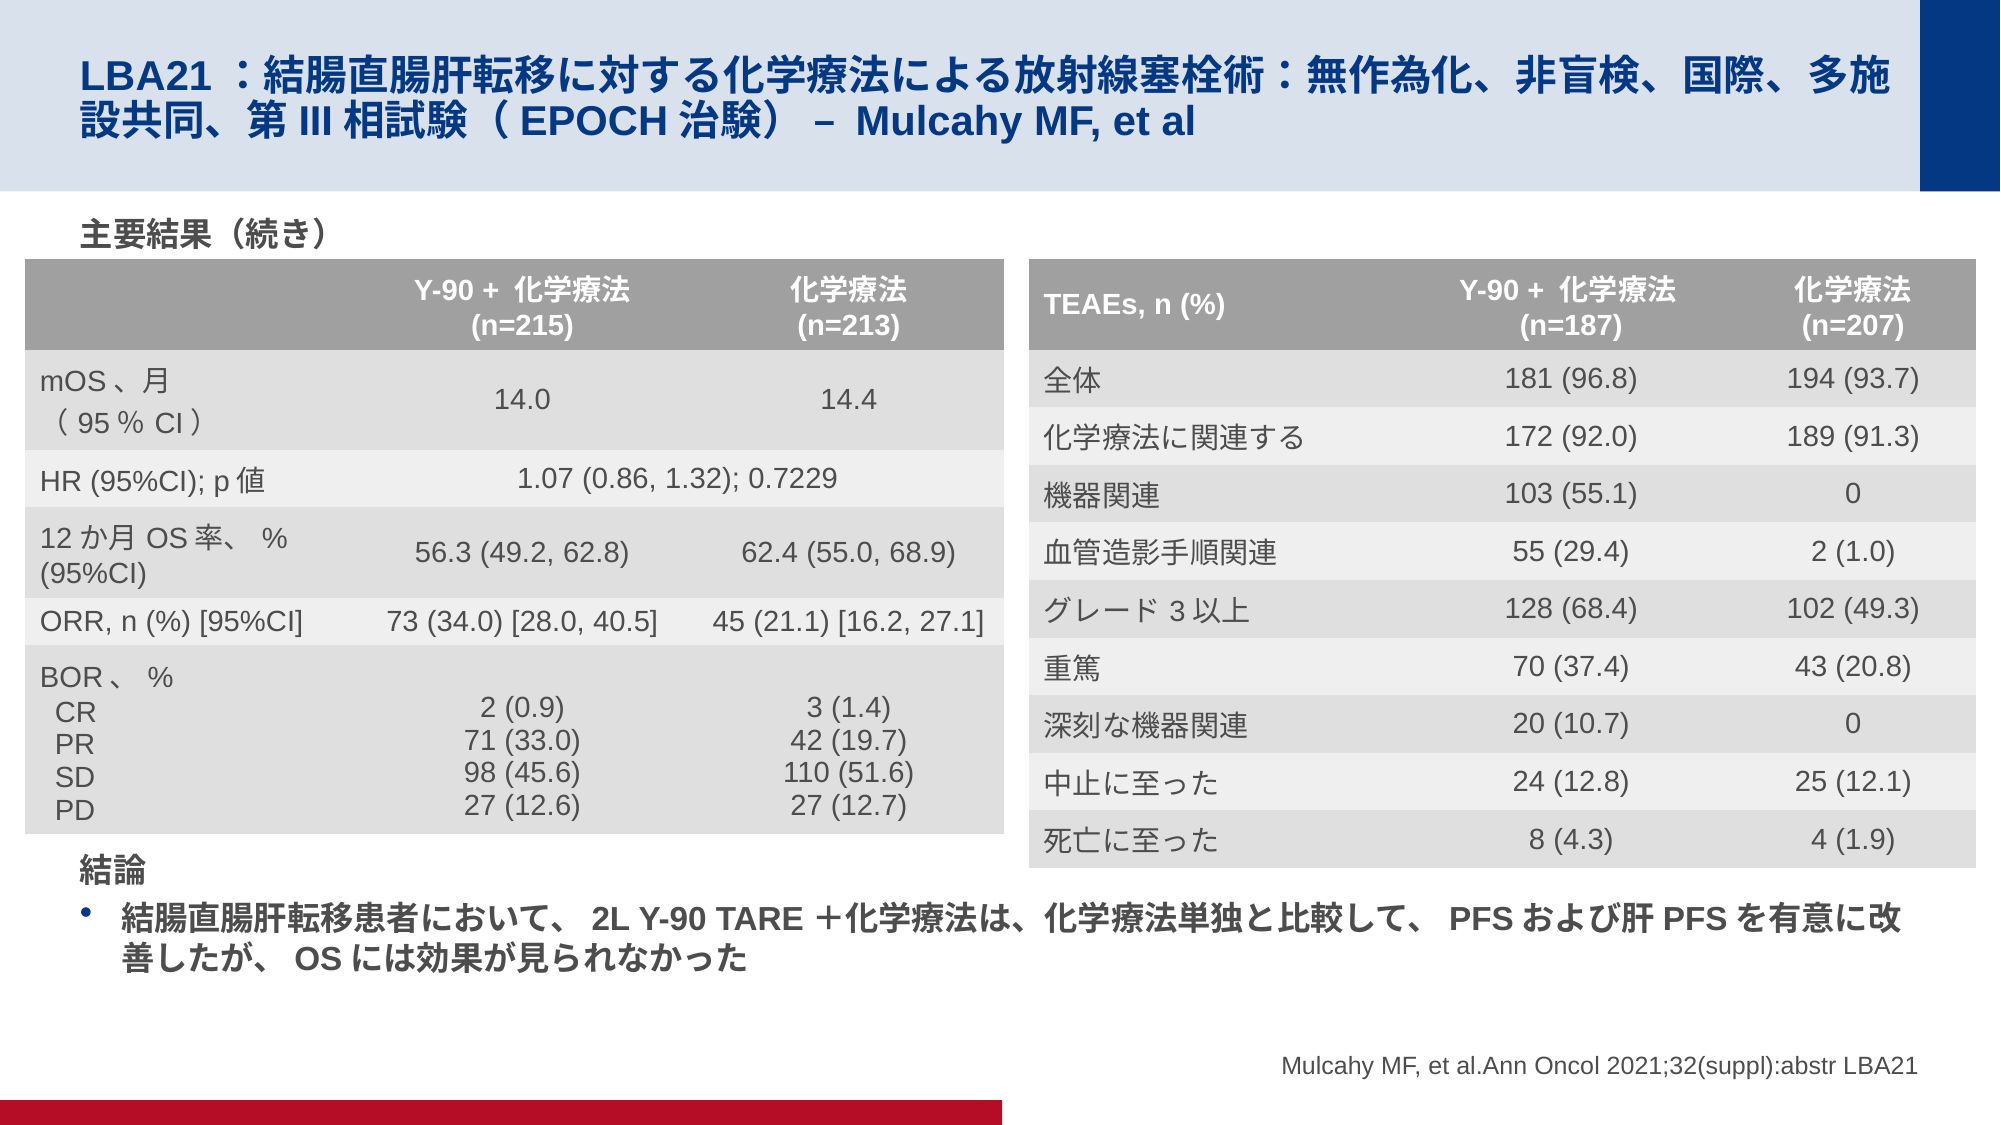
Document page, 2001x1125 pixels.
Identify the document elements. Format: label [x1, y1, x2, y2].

table_header [1029, 259, 1976, 350]
title [79, 29, 1921, 162]
table_header [25, 259, 1004, 350]
list [79, 205, 1921, 985]
list [1016, 999, 1921, 1080]
table_cell [25, 350, 1004, 834]
table_cell [1029, 350, 1976, 868]
